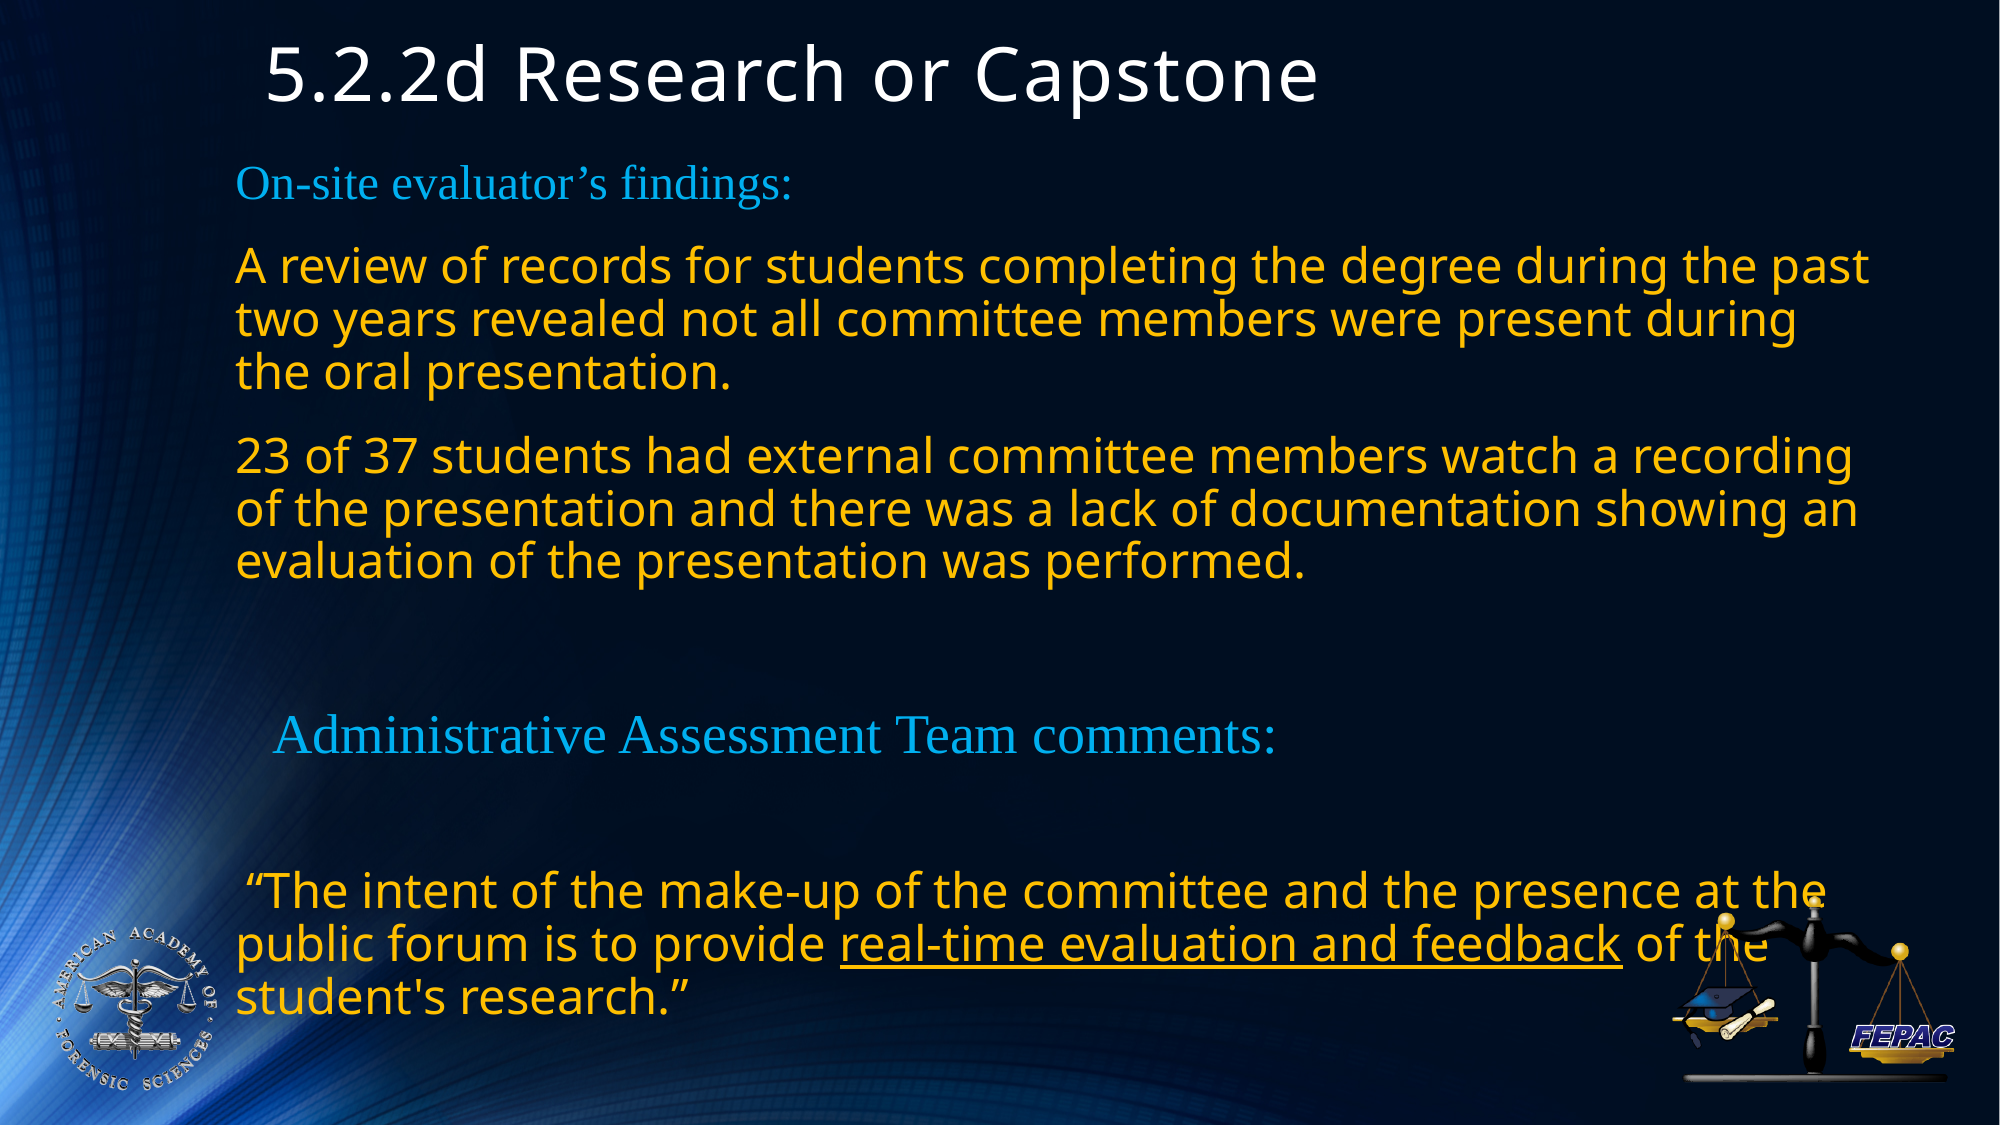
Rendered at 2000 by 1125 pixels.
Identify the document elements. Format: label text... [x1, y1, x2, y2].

list On-site evaluator’s findings: A review of records for students completing the degree during the past two years revealed not all committee members were present during the oral presentation. 23 of 37 students had external committee members watch a recording of the presentation and there was a lack of documentation showing an evaluation of the presentation was performed. Administrative Assessment Team comments: “The intent of the make-up of the committee and the presence at the public forum is to provide real-time evaluation and feedback of the student's research.” [220, 149, 1900, 1038]
picture [0, 0, 2000, 1125]
title 5.2.2d Research or Capstone [249, 0, 1750, 125]
